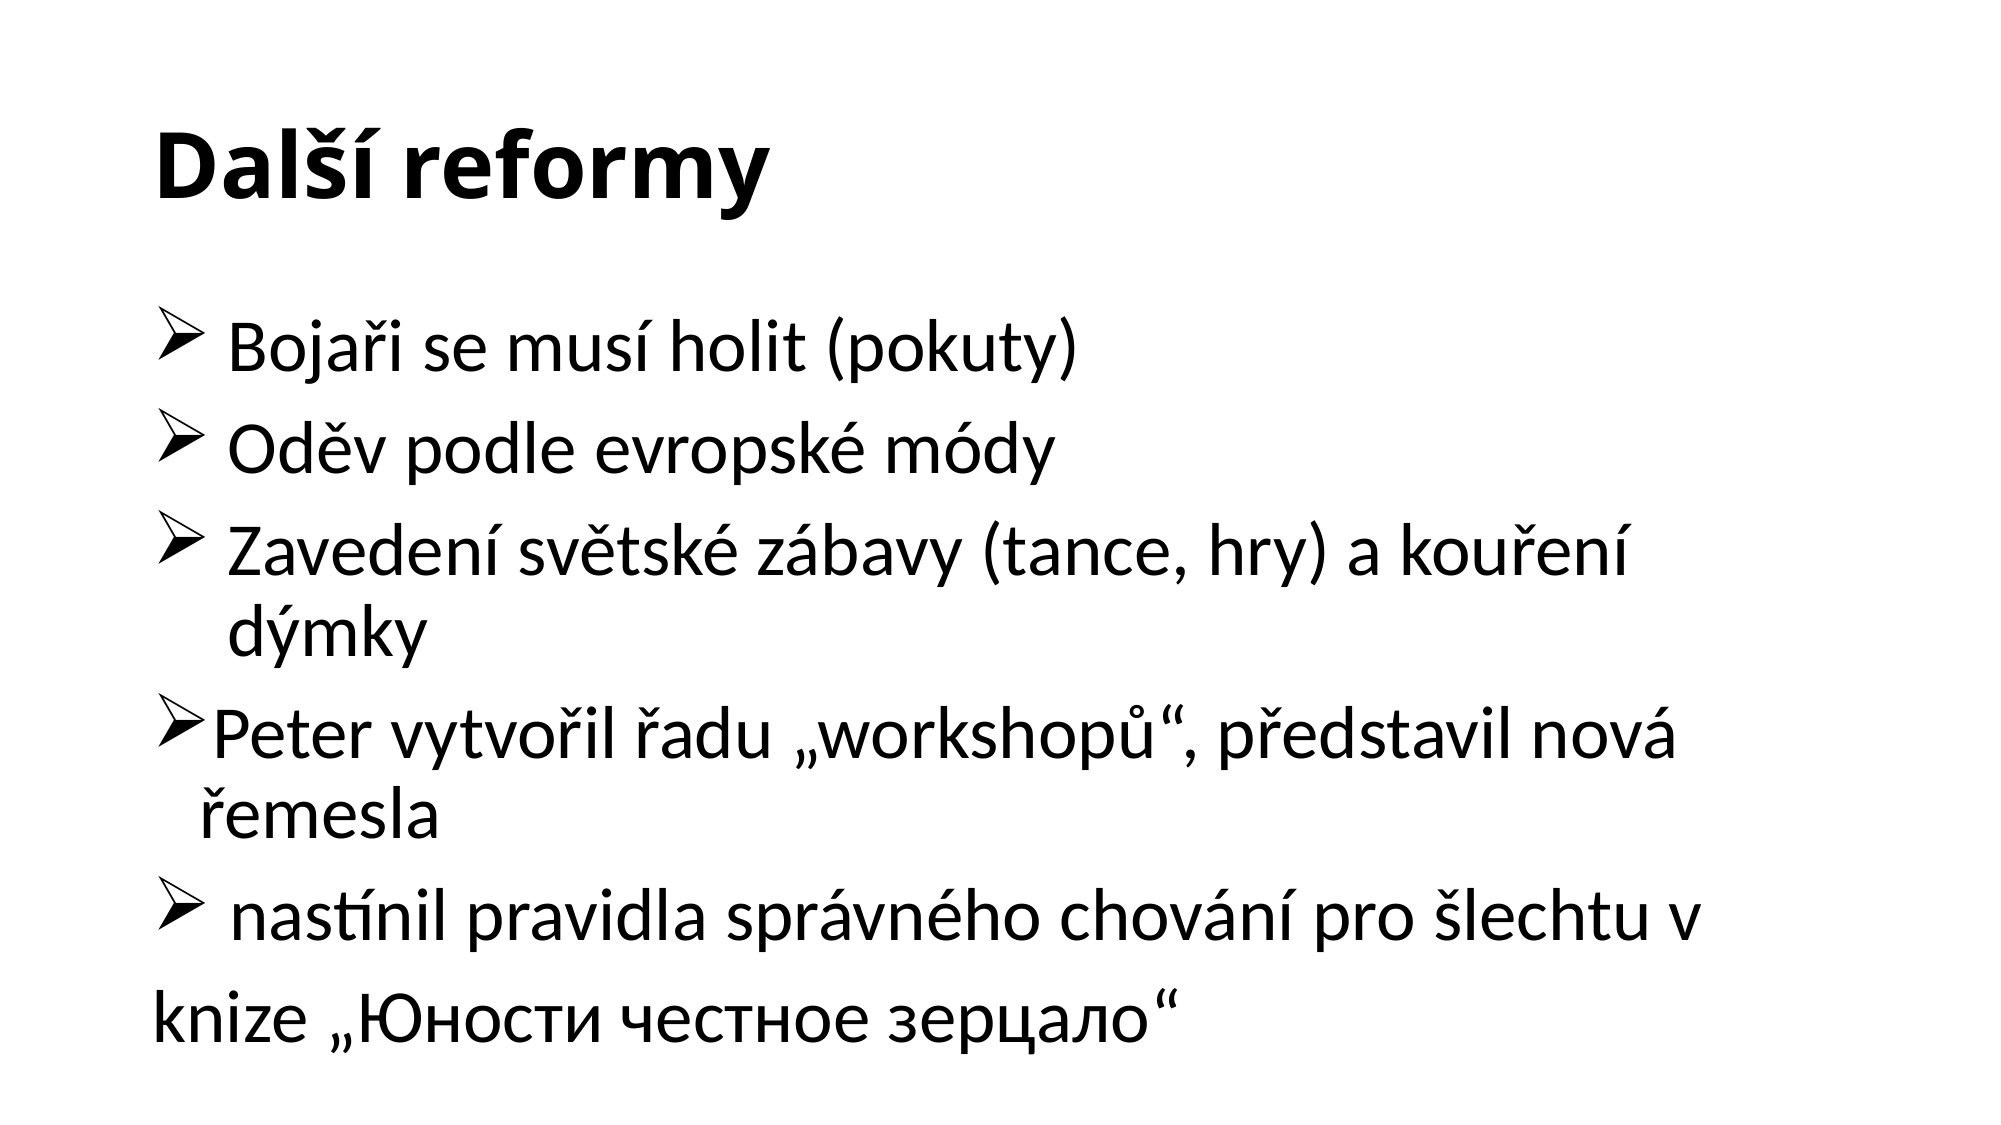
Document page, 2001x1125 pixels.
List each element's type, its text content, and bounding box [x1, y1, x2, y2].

list Bojaři se musí holit (pokuty) Oděv podle evropské módy Zavedení světské zábavy (tance, hry) a kouření dýmky Peter vytvořil řadu „workshopů“, představil nová řemesla nastínil pravidla správného chování pro šlechtu v knize „Юности честное зерцало“ [137, 299, 1863, 1014]
title Další reformy [137, 59, 1863, 278]
